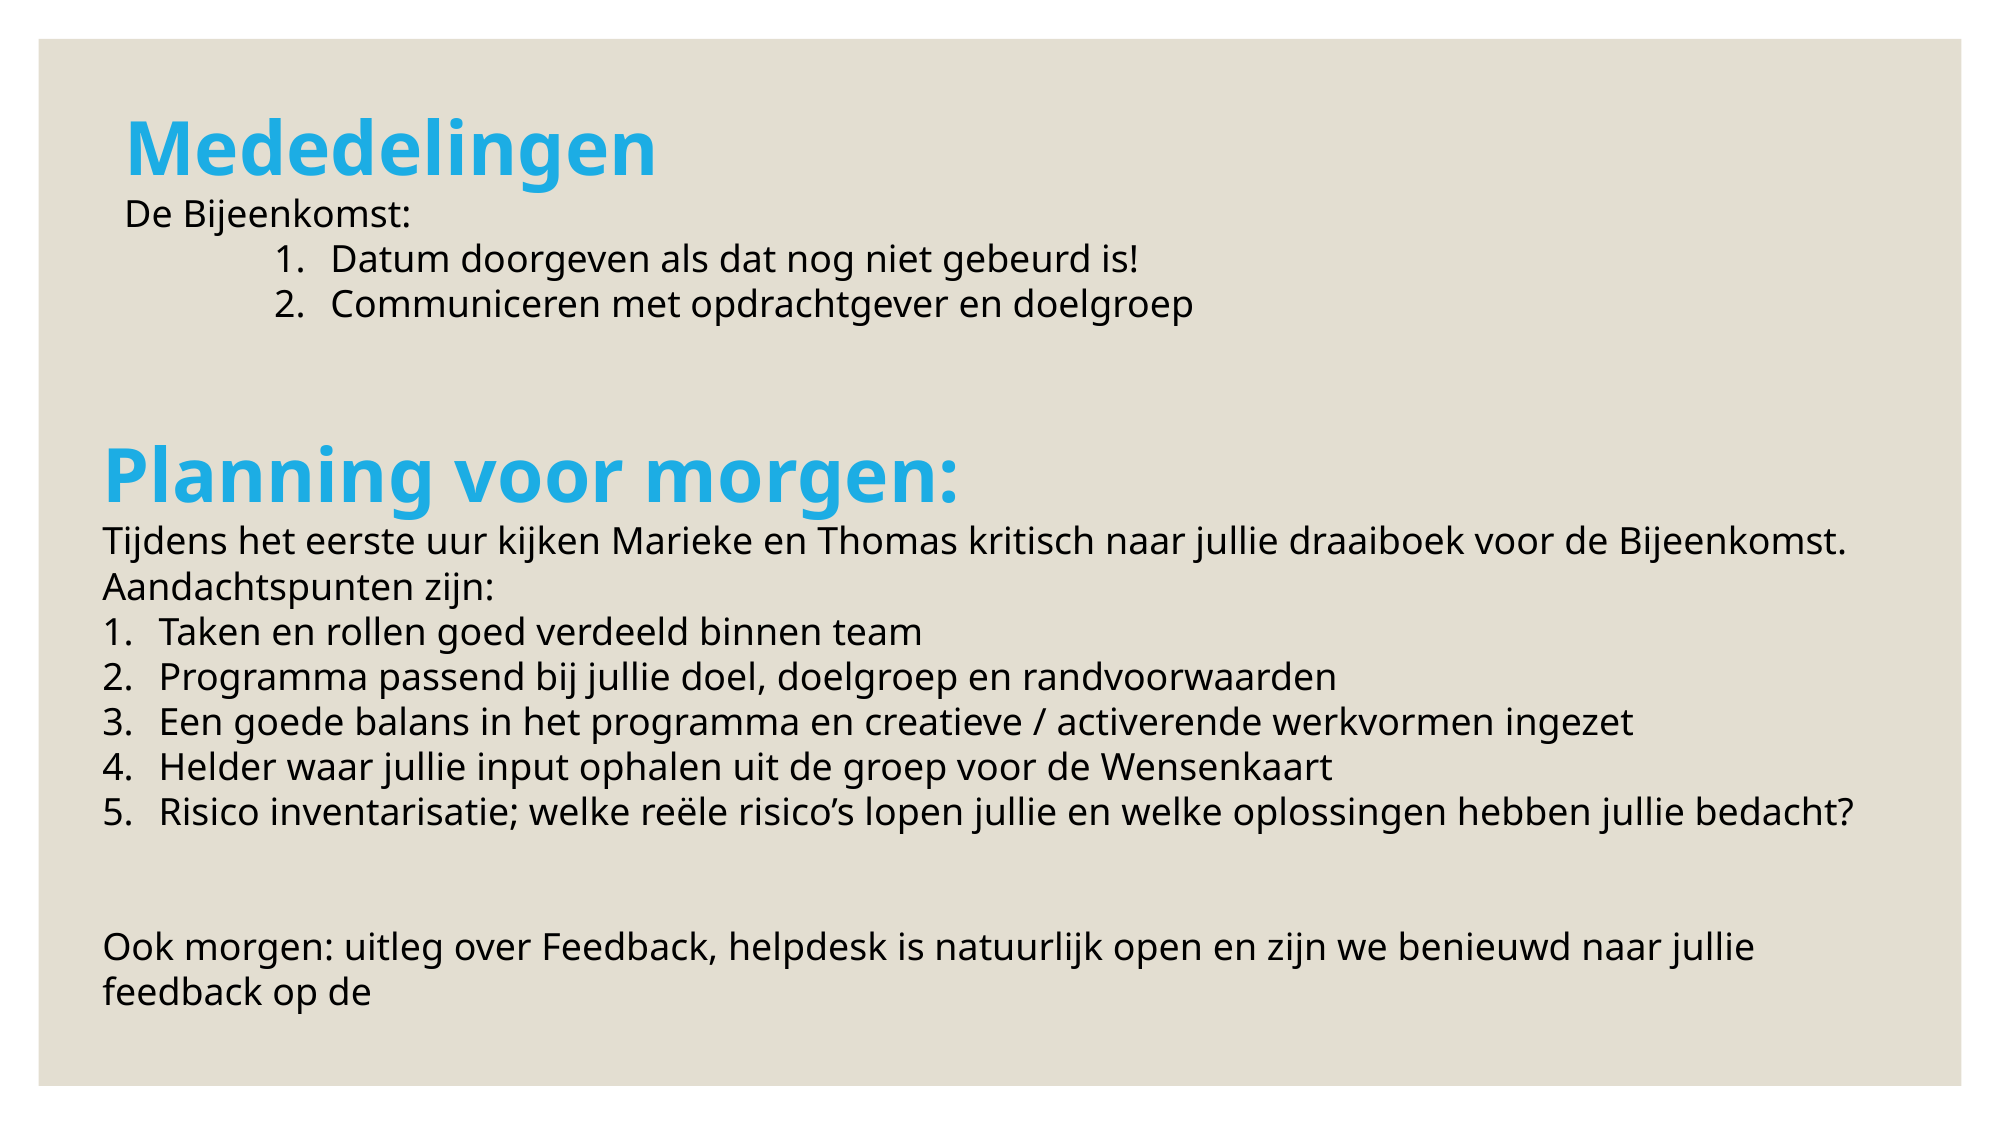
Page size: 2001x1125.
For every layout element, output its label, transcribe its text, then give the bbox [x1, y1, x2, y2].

text_box Planning voor morgen: Tijdens het eerste uur kijken Marieke en Thomas kritisch naar jullie draaiboek voor de Bijeenkomst. Aandachtspunten zijn: Taken en rollen goed verdeeld binnen team Programma passend bij jullie doel, doelgroep en randvoorwaarden Een goede balans in het programma en creatieve / activerende werkvormen ingezet Helder waar jullie input ophalen uit de groep voor de Wensenkaart Risico inventarisatie; welke reële risico’s lopen jullie en welke oplossingen hebben jullie bedacht? Ook morgen: uitleg over Feedback, helpdesk is natuurlijk open en zijn we benieuwd naar jullie feedback op de [87, 420, 1927, 1020]
text_box Mededelingen De Bijeenkomst: Datum doorgeven als dat nog niet gebeurd is! Communiceren met opdrachtgever en doelgroep [109, 92, 1413, 420]
